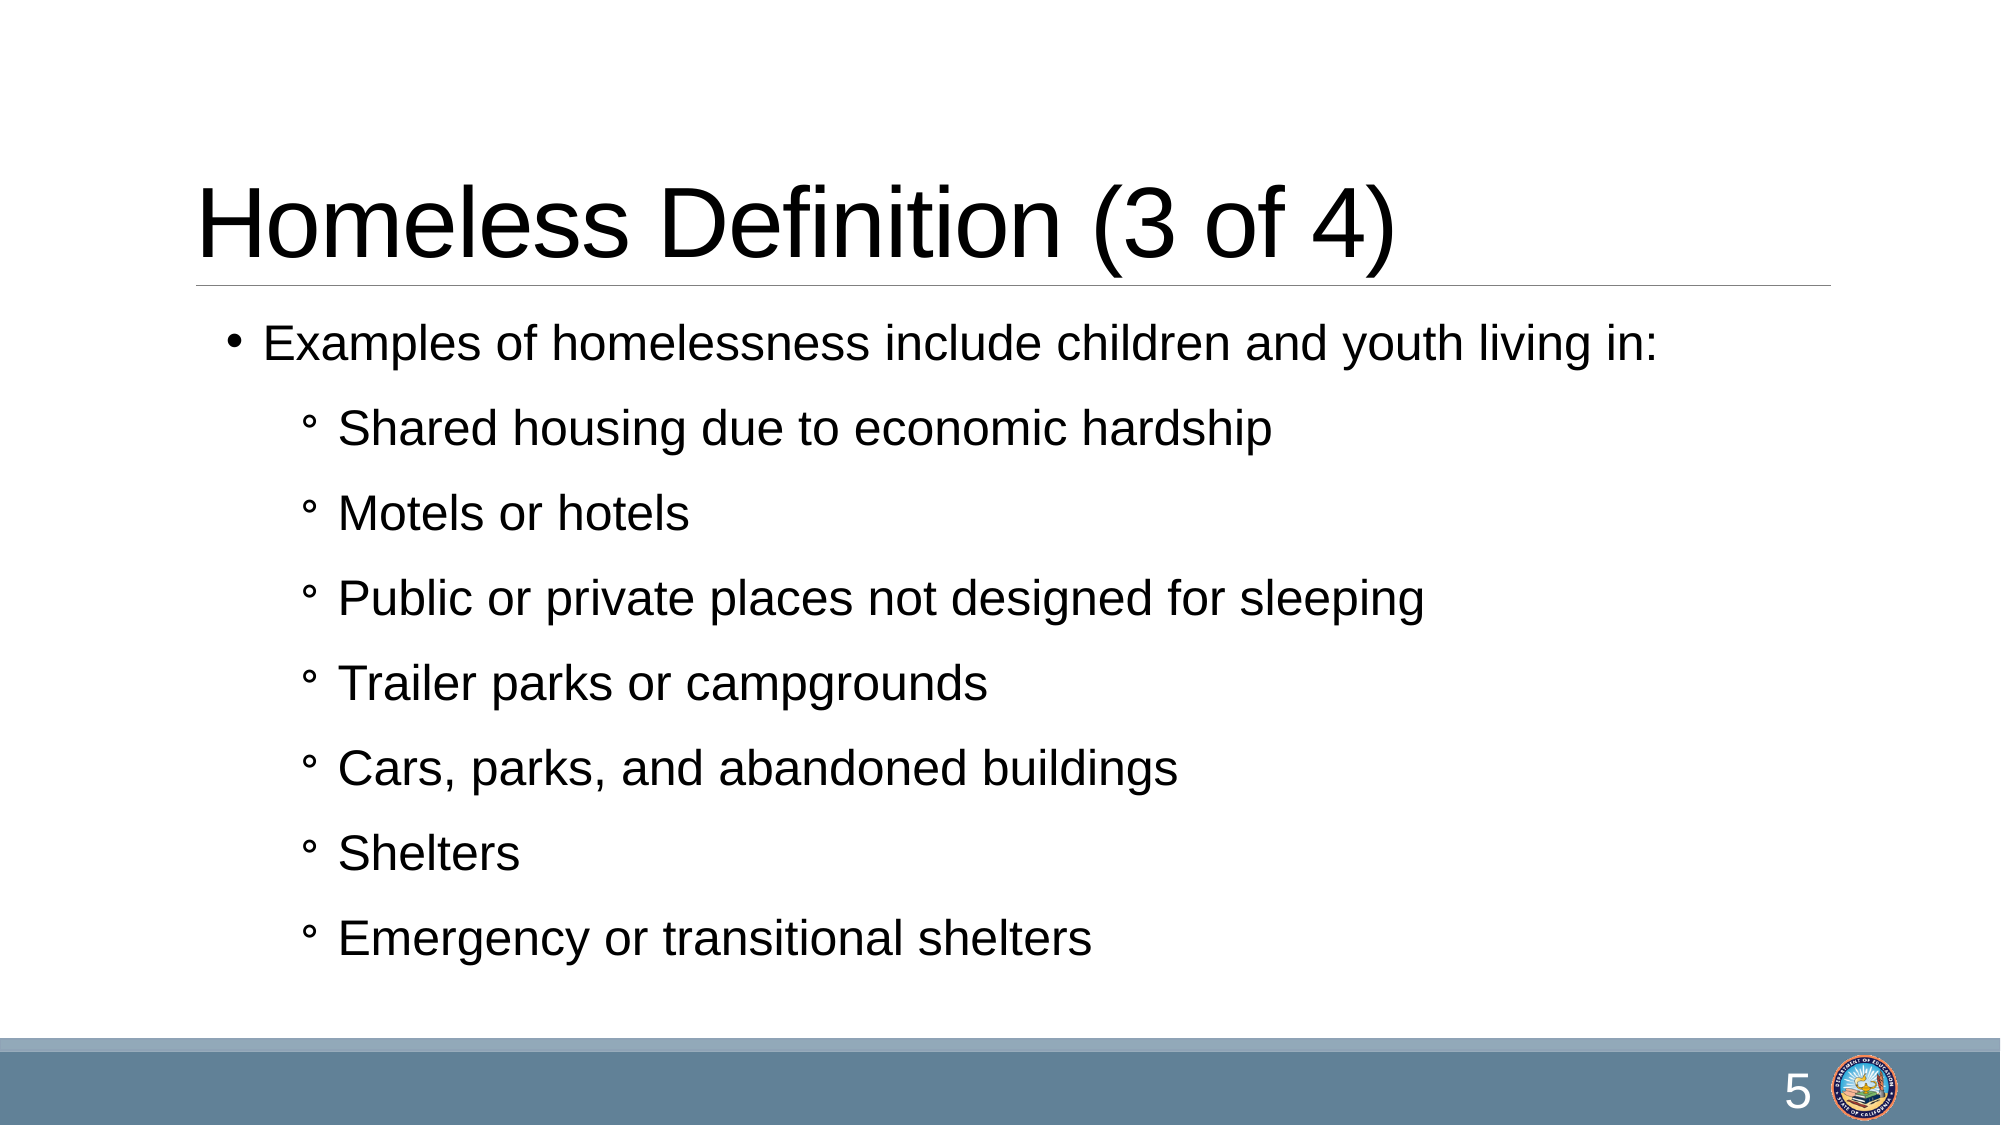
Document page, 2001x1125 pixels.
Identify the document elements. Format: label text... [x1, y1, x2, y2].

title Homeless Definition (3 of 4) [180, 47, 1830, 285]
picture [1831, 1055, 1899, 1122]
list Examples of homelessness include children and youth living in: Shared housing due to economic hardship Motels or hotels Public or private places not designed for sleeping Trailer parks or campgrounds Cars, parks, and abandoned buildings Shelters Emergency or transitional shelters [180, 302, 1830, 1018]
slide_number 5 [1611, 1059, 1827, 1119]
